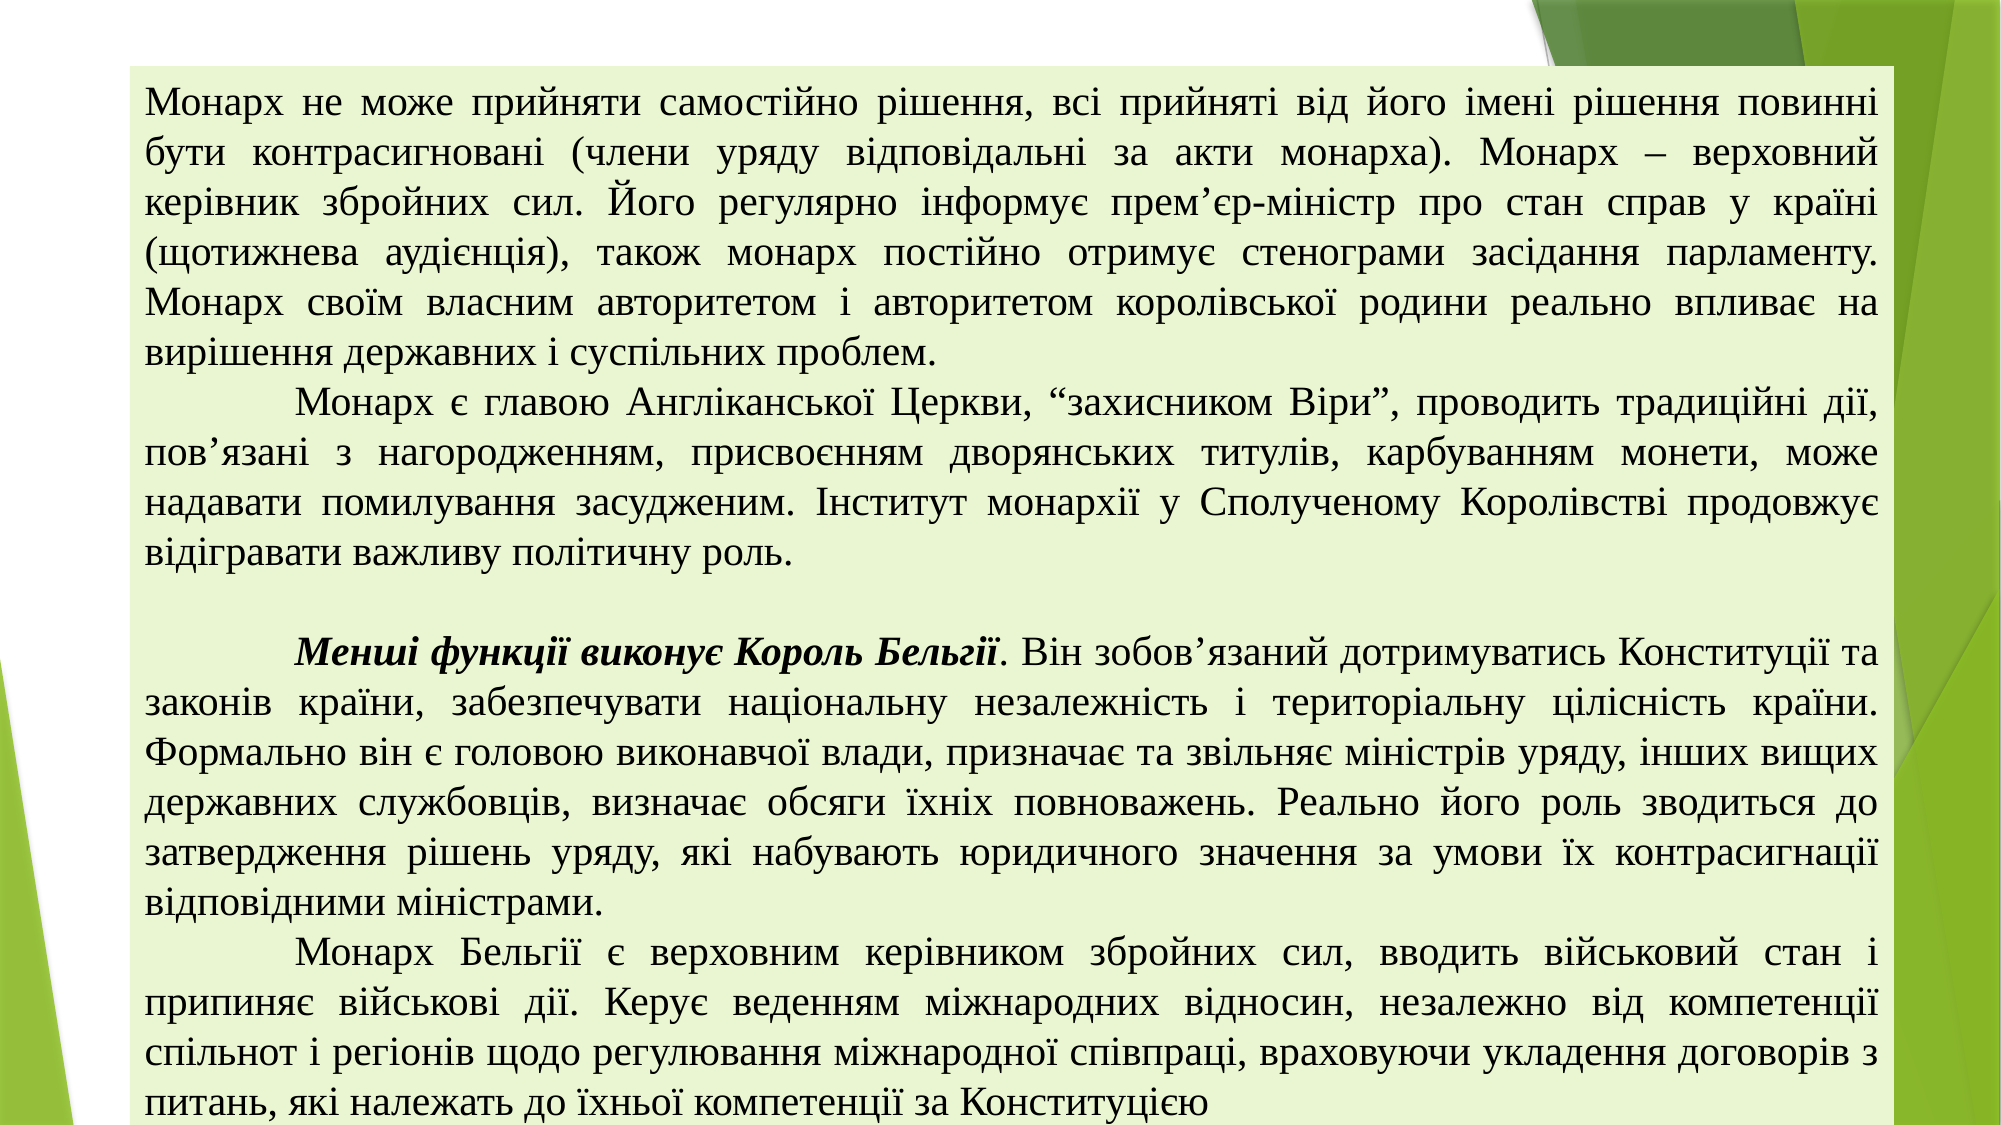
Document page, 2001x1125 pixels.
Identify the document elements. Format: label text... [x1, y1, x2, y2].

text_box Монарх не може прийняти самостійно рішення, всі прийняті від його імені рішення повинні бути контрасигновані (члени уряду відповідальні за акти монарха). Монарх – верховний керівник збройних сил. Його регулярно інформує прем’єр-міністр про стан справ у країні (щотижнева аудієнція), також монарх постійно отримує стенограми засідання парламенту. Монарх своїм власним авторитетом і авторитетом королівської родини реально впливає на вирішення державних і суспільних проблем. Монарх є главою Англіканської Церкви, “захисником Віри”, проводить традиційні дії, пов’язані з нагородженням, присвоєнням дворянських титулів, карбуванням монети, може надавати помилування засудженим. Інститут монархії у Сполученому Королівстві продовжує відігравати важливу політичну роль. Менші функції виконує Король Бельгії. Він зобов’язаний дотримуватись Конституції та законів країни, забезпечувати національну незалежність і територіальну цілісність країни. Формально він є головою виконавчої влади, призначає та звільняє міністрів уряду, інших вищих державних службовців, визначає обсяги їхніх повноважень. Реально його роль зводиться до затвердження рішень уряду, які набувають юридичного значення за умови їх контрасигнації відповідними міністрами. Монарх Бельгії є верховним керівником збройних сил, вводить військовий стан і припиняє військові дії. Керує веденням міжнародних відносин, незалежно від компетенції спільнот і регіонів щодо регулювання міжнародної співпраці, враховуючи укладення договорів з питань, які належать до їхньої компетенції за Конституцією [129, 66, 1894, 1125]
